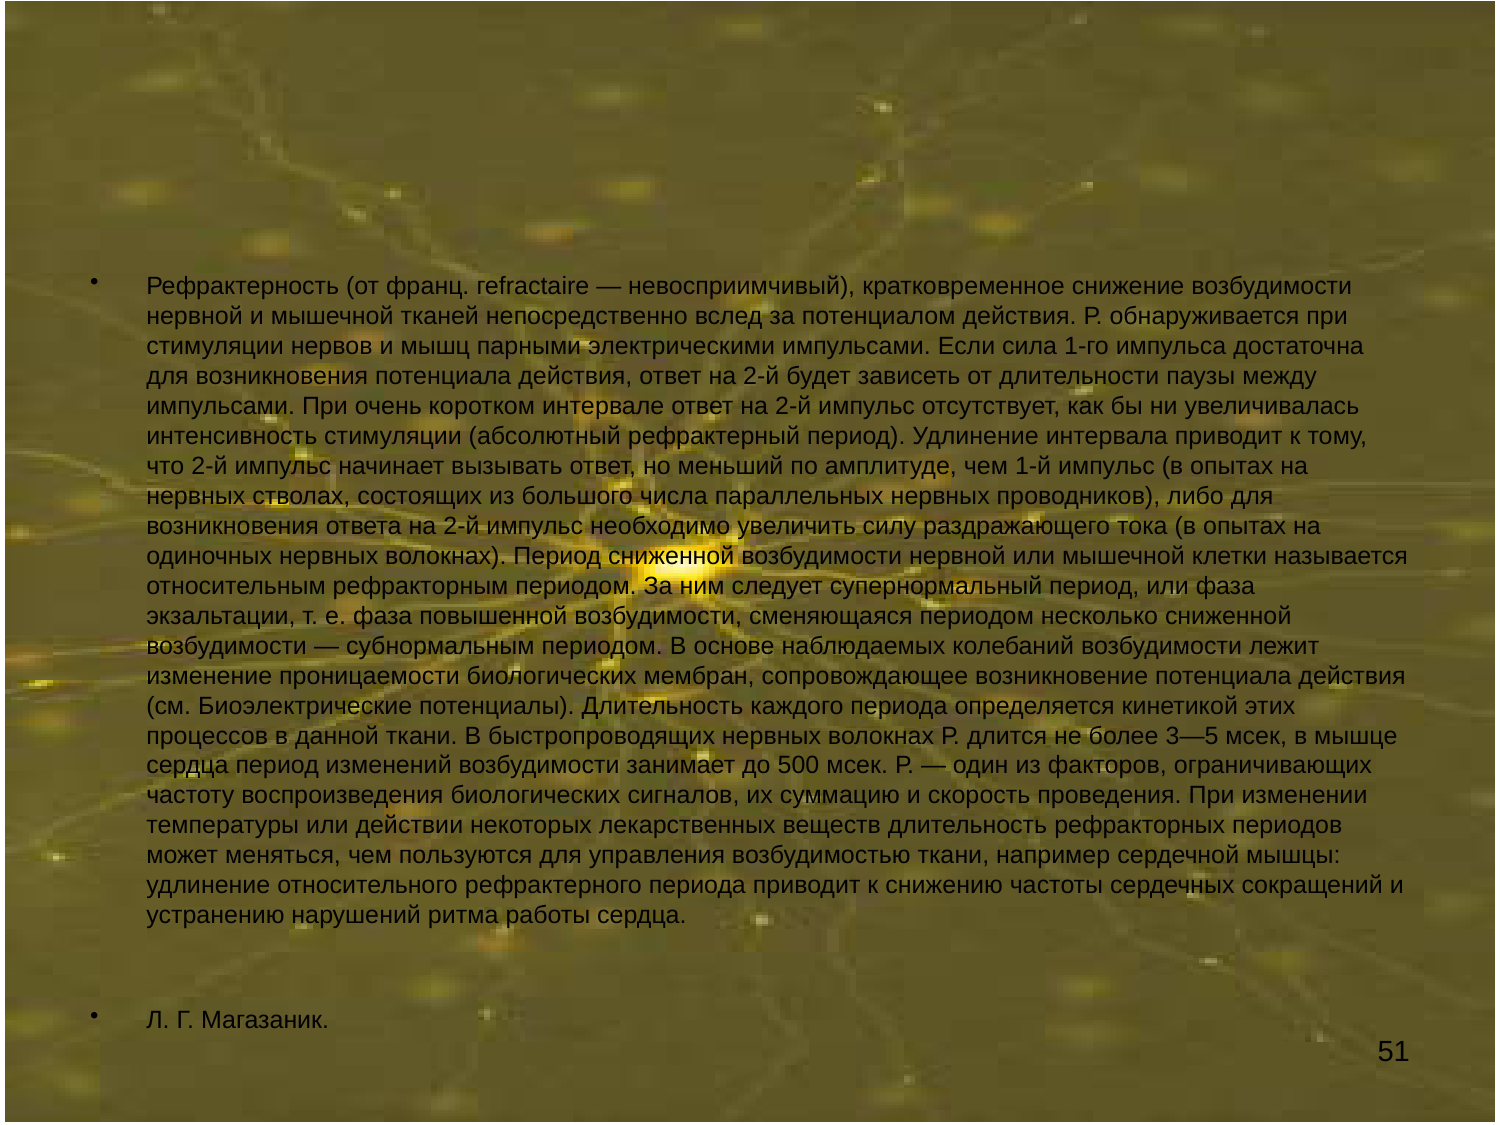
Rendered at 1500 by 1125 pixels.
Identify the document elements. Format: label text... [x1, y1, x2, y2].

slide_number 51 [1074, 1024, 1426, 1103]
picture [0, 0, 1500, 1125]
list Рефрактерность (от франц. геfractaire — невосприимчивый), кратковременное снижение возбудимости нервной и мышечной тканей непосредственно вслед за потенциалом действия. Р. обнаруживается при стимуляции нервов и мышц парными электрическими импульсами. Если сила 1-го импульса достаточна для возникновения потенциала действия, ответ на 2-й будет зависеть от длительности паузы между импульсами. При очень коротком интервале ответ на 2-й импульс отсутствует, как бы ни увеличивалась интенсивность стимуляции (абсолютный рефрактерный период). Удлинение интервала приводит к тому, что 2-й импульс начинает вызывать ответ, но меньший по амплитуде, чем 1-й импульс (в опытах на нервных стволах, состоящих из большого числа параллельных нервных проводников), либо для возникновения ответа на 2-й импульс необходимо увеличить силу раздражающего тока (в опытах на одиночных нервных волокнах). Период сниженной возбудимости нервной или мышечной клетки называется относительным рефракторным периодом. За ним следует супернормальный период, или фаза экзальтации, т. е. фаза повышенной возбудимости, сменяющаяся периодом несколько сниженной возбудимости — субнормальным периодом. В основе наблюдаемых колебаний возбудимости лежит изменение проницаемости биологических мембран, сопровождающее возникновение потенциала действия (см. Биоэлектрические потенциалы). Длительность каждого периода определяется кинетикой этих процессов в данной ткани. В быстропроводящих нервных волокнах Р. длится не более 3—5 мсек, в мышце сердца период изменений возбудимости занимает до 500 мсек. Р. — один из факторов, ограничивающих частоту воспроизведения биологических сигналов, их суммацию и скорость проведения. При изменении температуры или действии некоторых лекарственных веществ длительность рефракторных периодов может меняться, чем пользуются для управления возбудимостью ткани, например сердечной мышцы: удлинение относительного рефрактерного периода приводит к снижению частоты сердечных сокращений и устранению нарушений ритма работы сердца. Л. Г. Магазаник. [74, 262, 1426, 1006]
